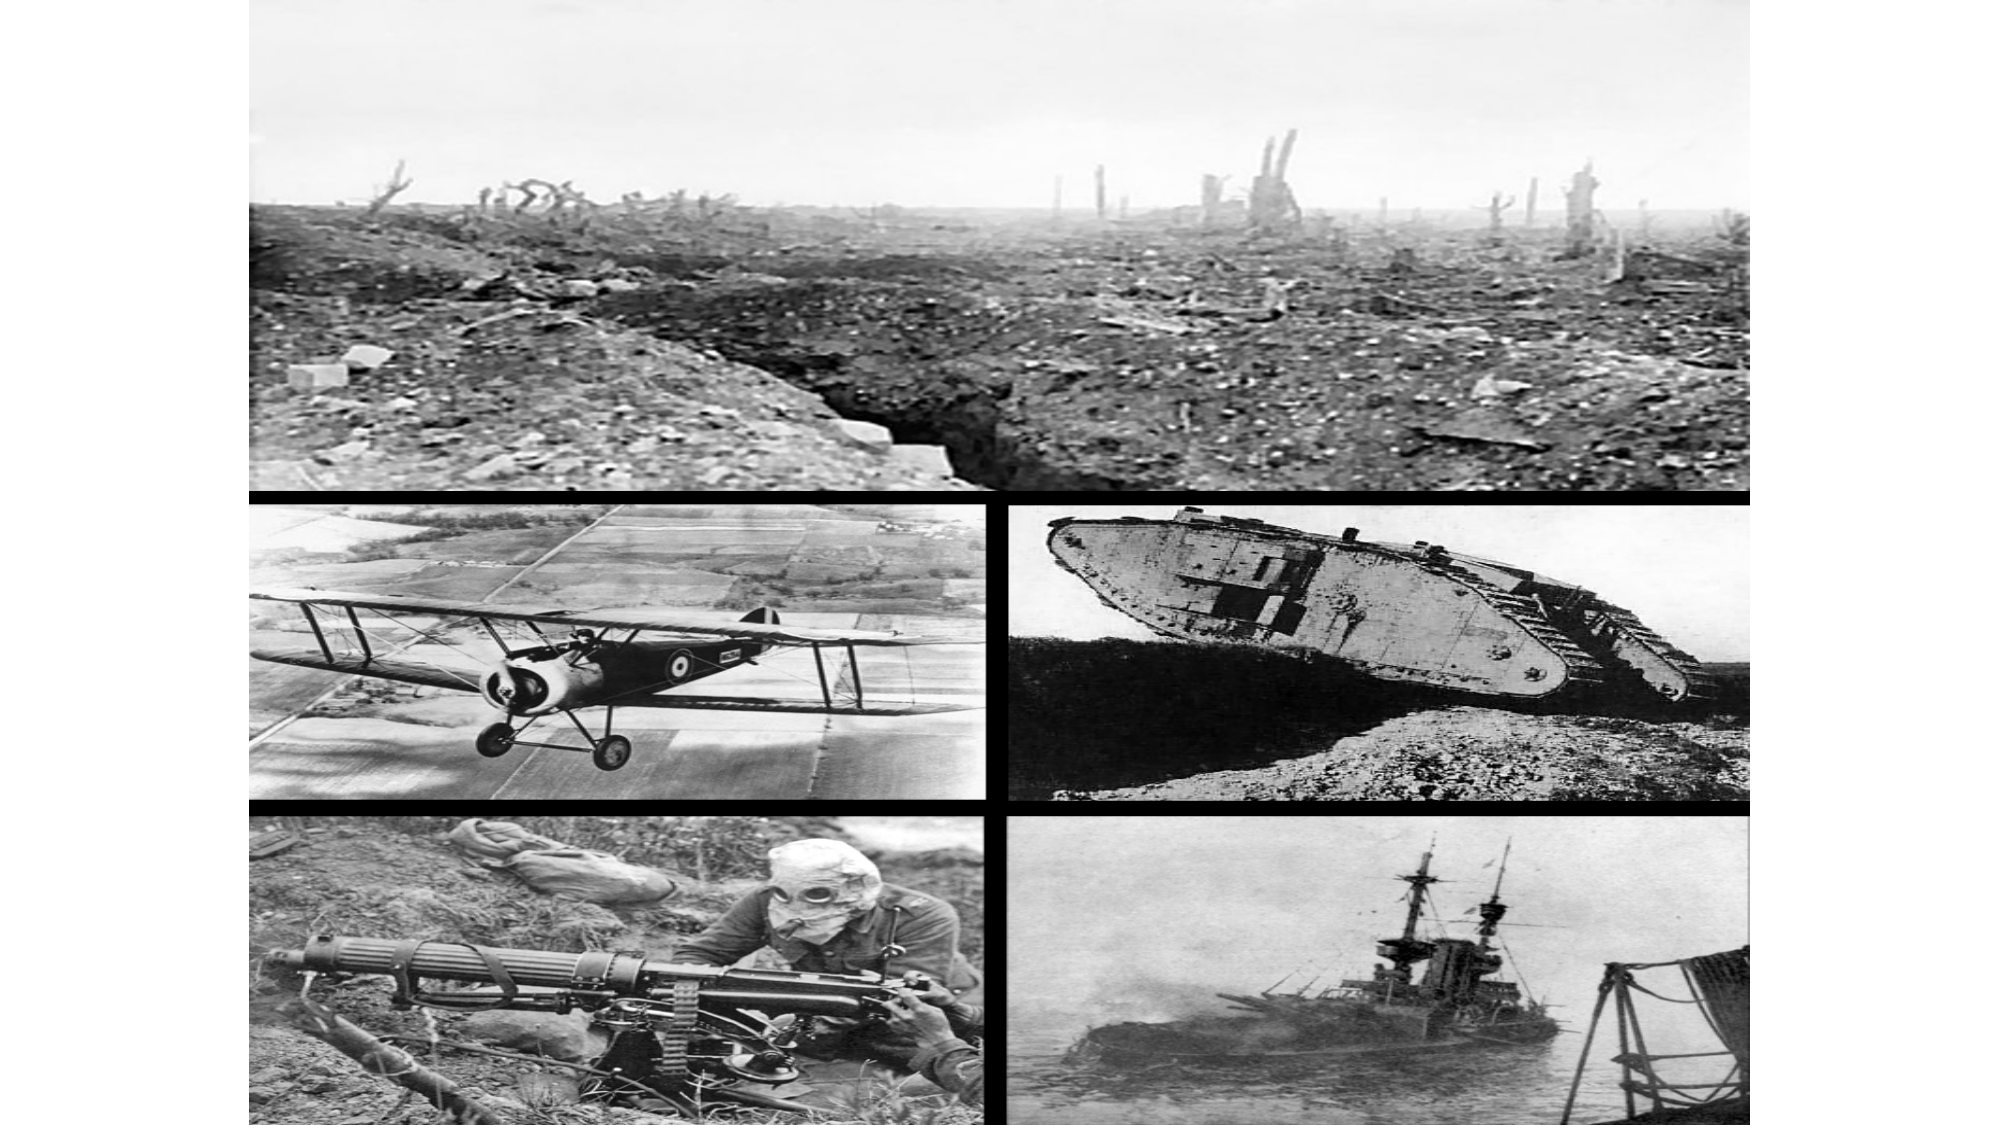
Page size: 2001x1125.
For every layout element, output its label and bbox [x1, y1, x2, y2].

picture [249, 0, 1750, 1125]
